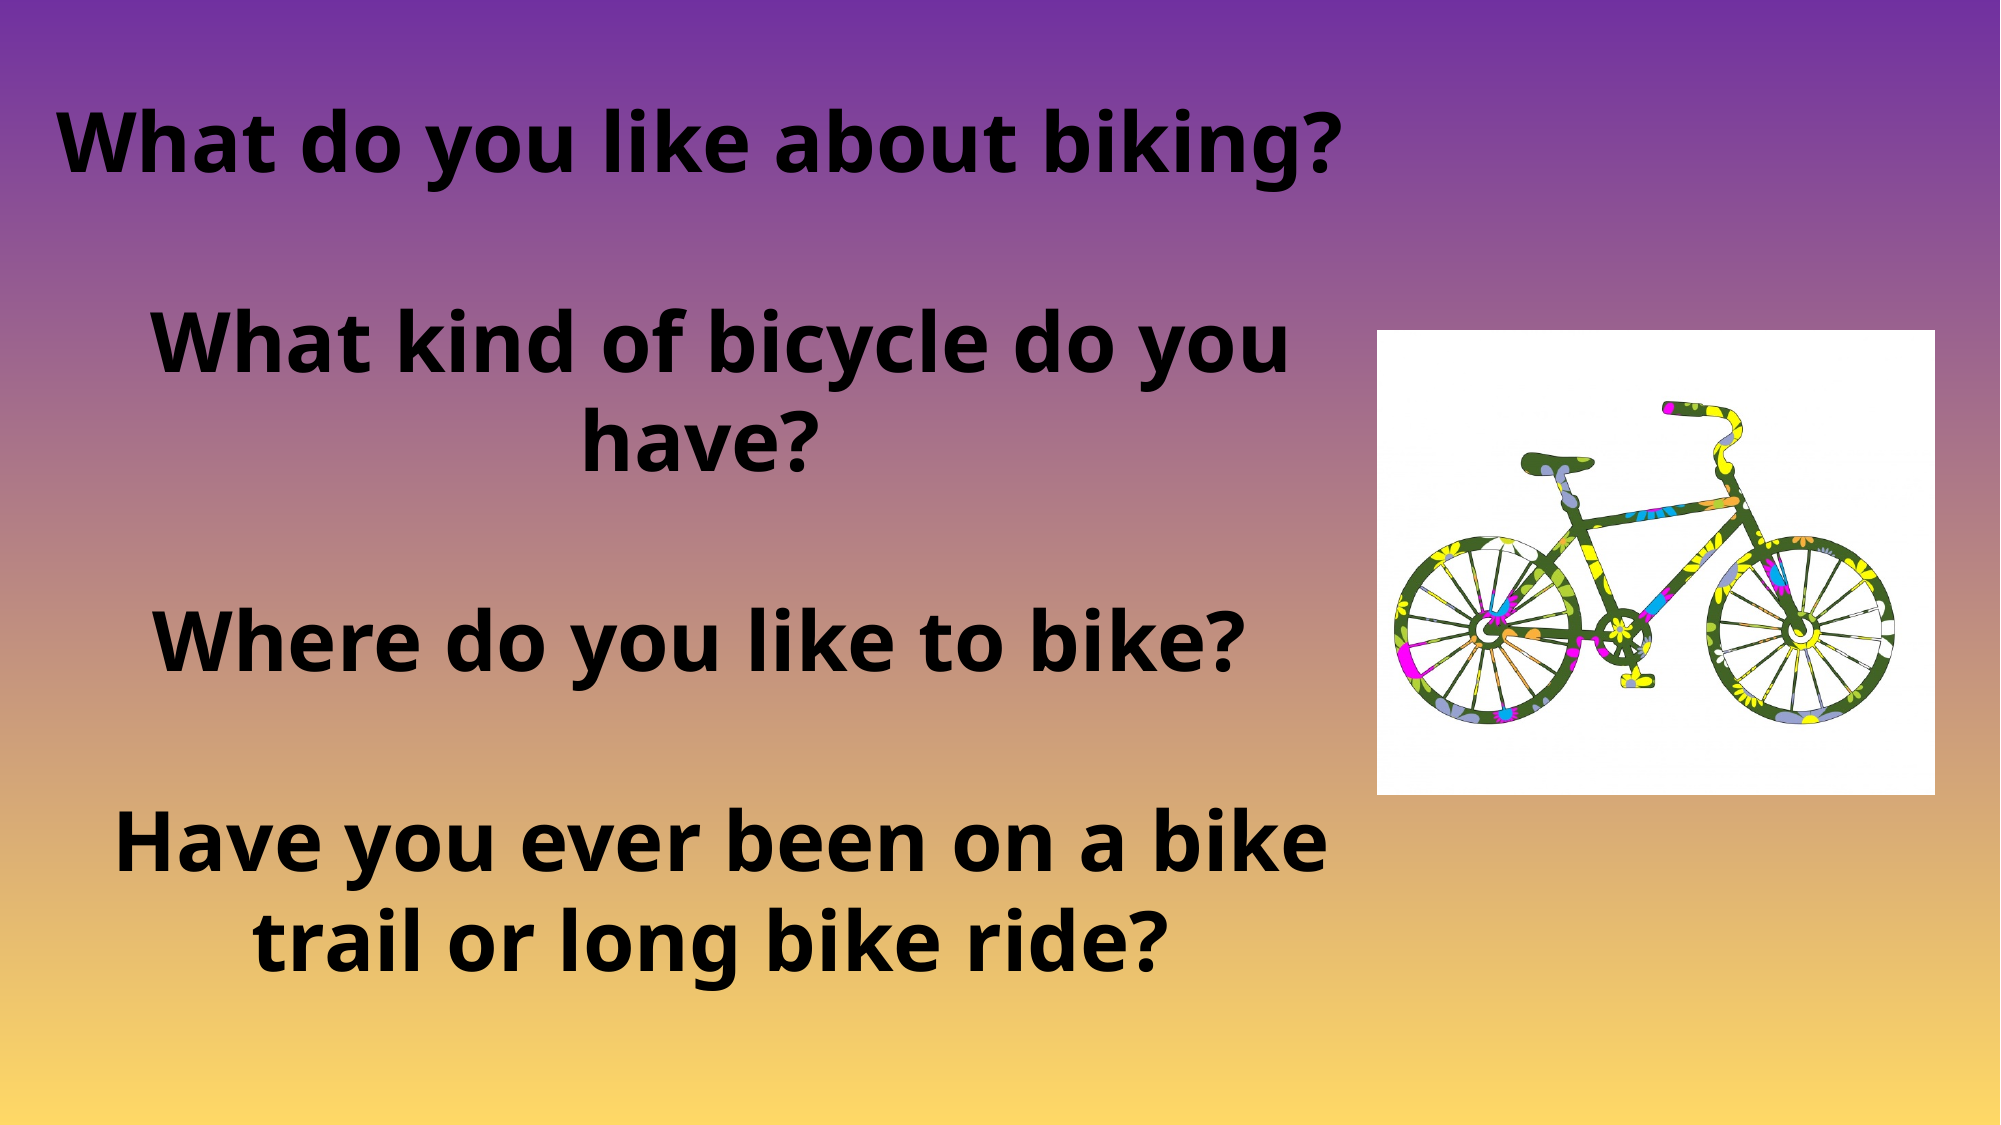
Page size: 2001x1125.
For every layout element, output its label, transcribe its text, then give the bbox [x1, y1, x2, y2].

picture [1377, 330, 1935, 795]
text_box What do you like about biking? What kind of bicycle do you have? Where do you like to bike? Have you ever been on a bike trail or long bike ride? [21, 81, 1423, 996]
